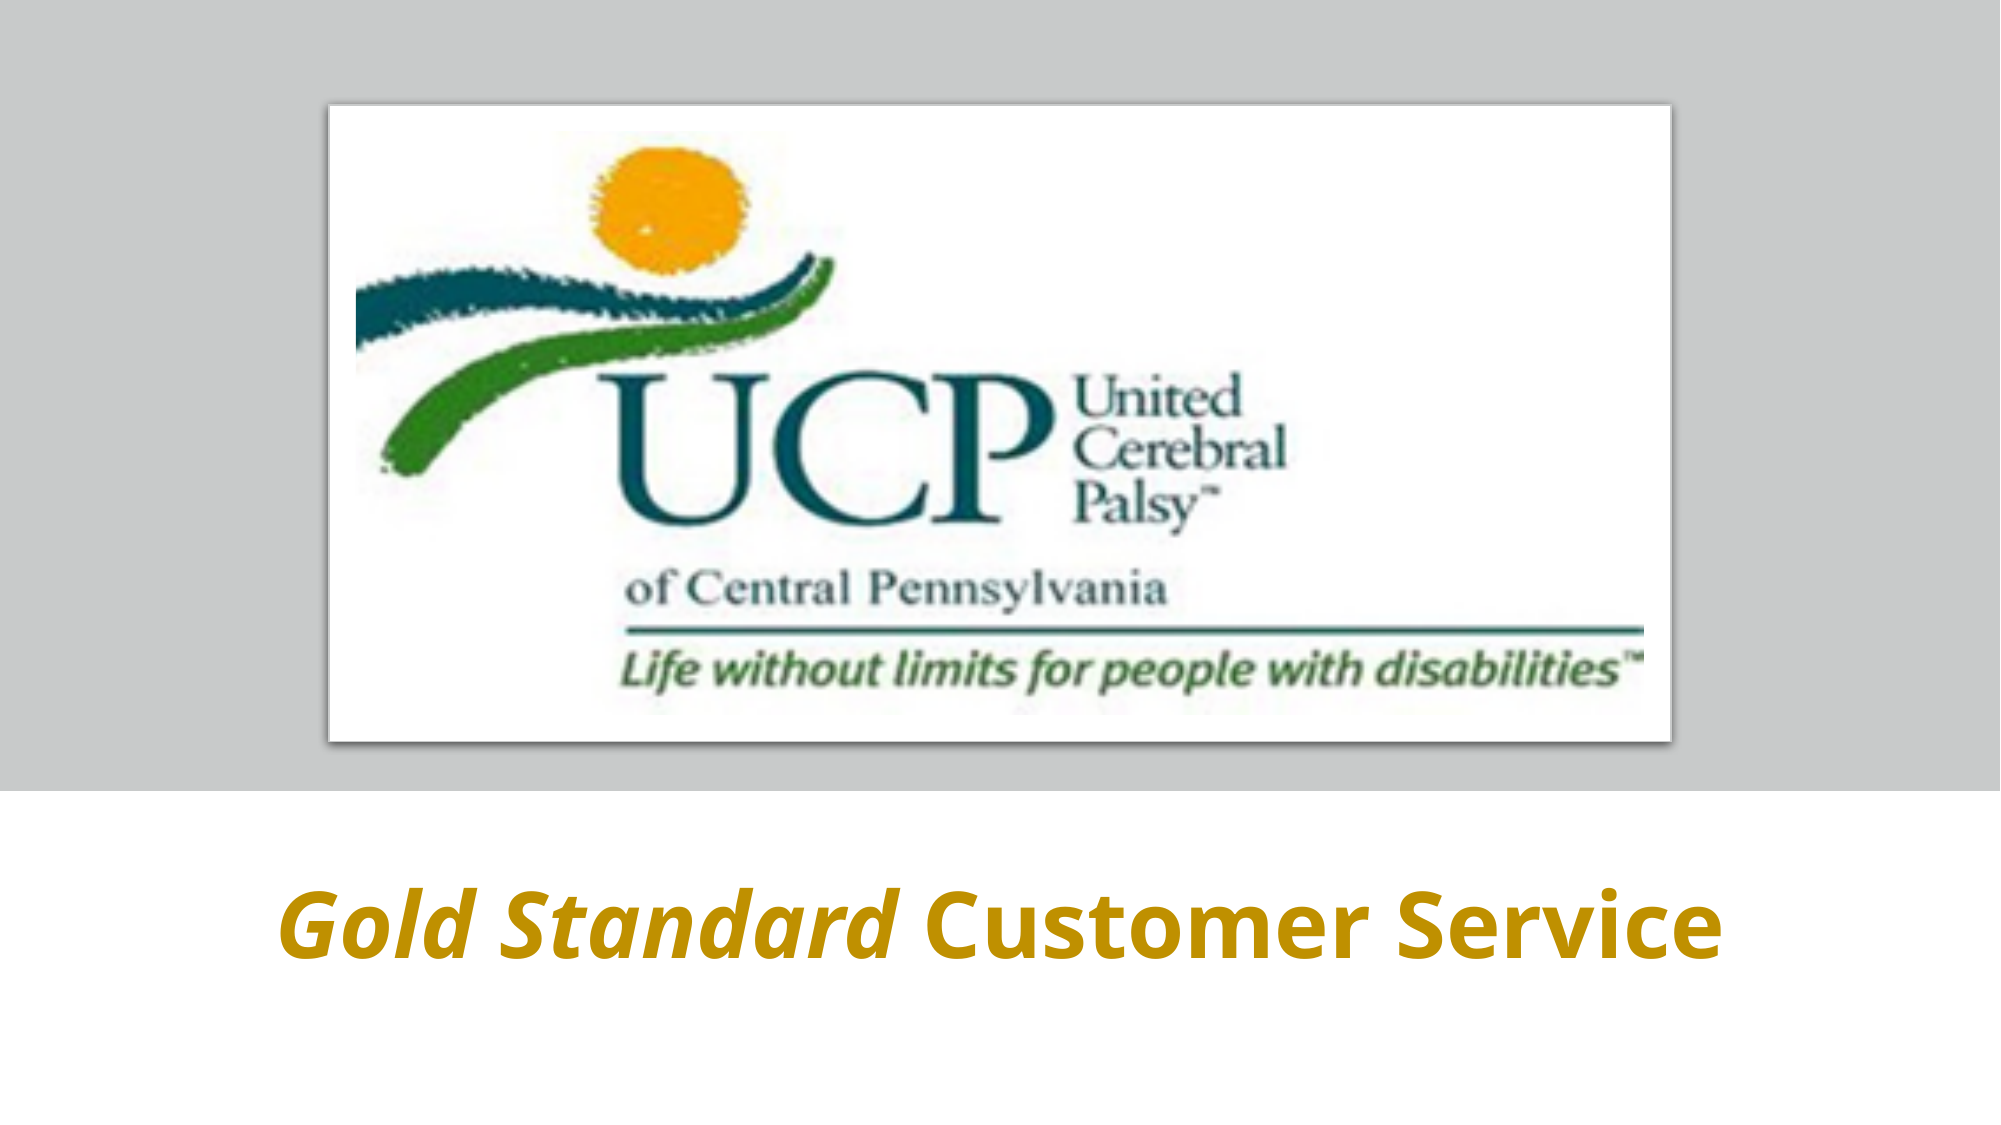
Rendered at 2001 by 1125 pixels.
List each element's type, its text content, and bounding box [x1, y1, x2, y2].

text_box [328, 104, 1672, 743]
picture [355, 131, 1645, 716]
title Gold Standard Customer Service [105, 838, 1895, 1020]
text_box [0, 0, 2000, 792]
